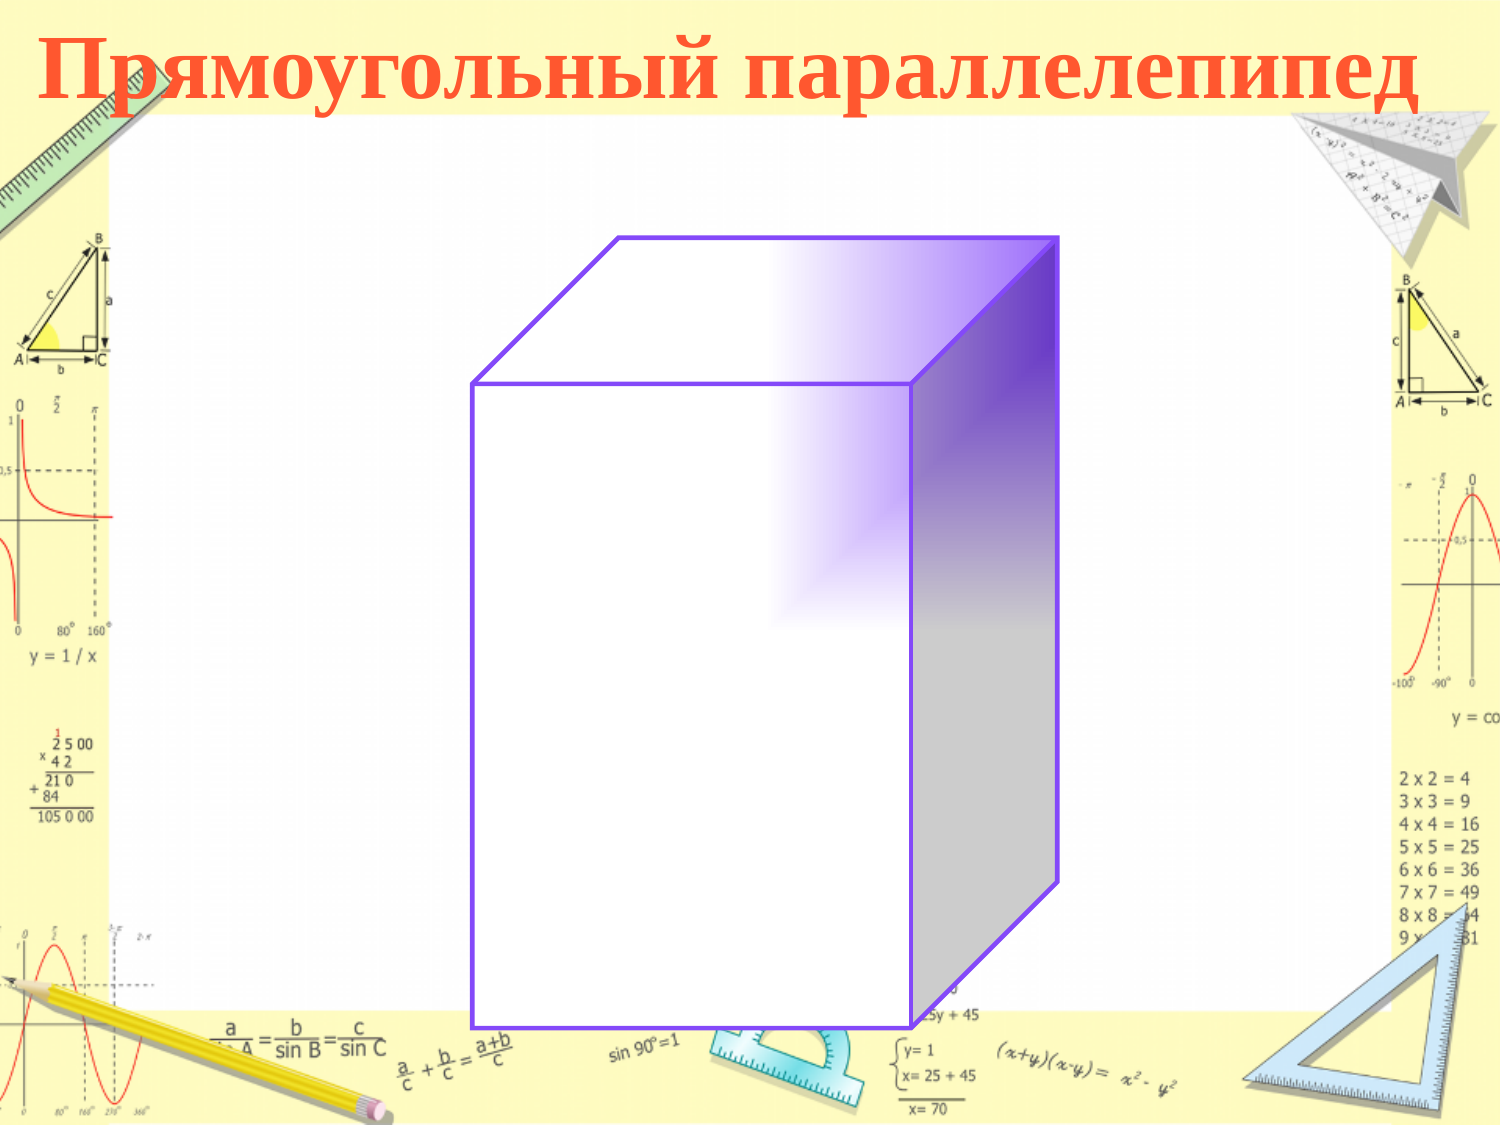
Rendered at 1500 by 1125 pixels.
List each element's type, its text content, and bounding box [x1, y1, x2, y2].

text_box [472, 237, 1058, 1029]
text_box Прямоугольный параллелепипед [0, 0, 1459, 125]
picture [0, 0, 1500, 1125]
